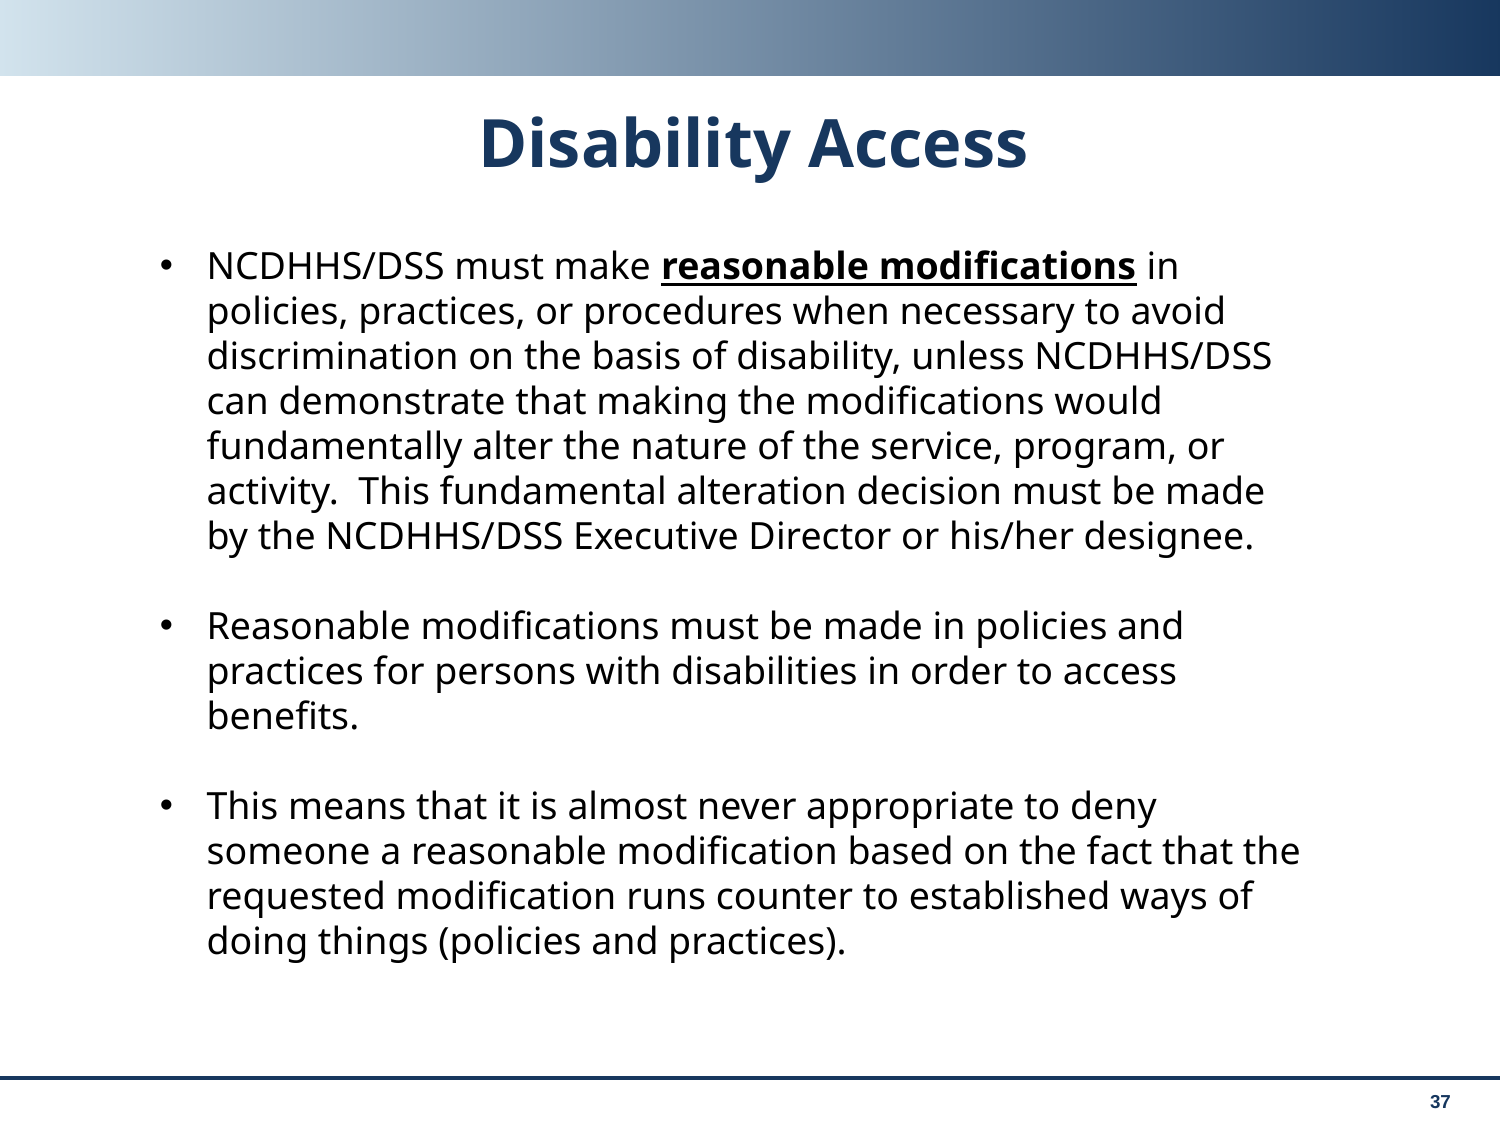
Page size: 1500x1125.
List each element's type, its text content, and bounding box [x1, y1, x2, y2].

title Disability Access [110, 102, 1398, 193]
text_box NCDHHS/DSS must make reasonable modifications in policies, practices, or procedures when necessary to avoid discrimination on the basis of disability, unless NCDHHS/DSS can demonstrate that making the modifications would fundamentally alter the nature of the service, program, or activity. This fundamental alteration decision must be made by the NCDHHS/DSS Executive Director or his/her designee. Reasonable modifications must be made in policies and practices for persons with disabilities in order to access benefits. This means that it is almost never appropriate to deny someone a reasonable modification based on the fact that the requested modification runs counter to established ways of doing things (policies and practices). [144, 234, 1325, 1015]
